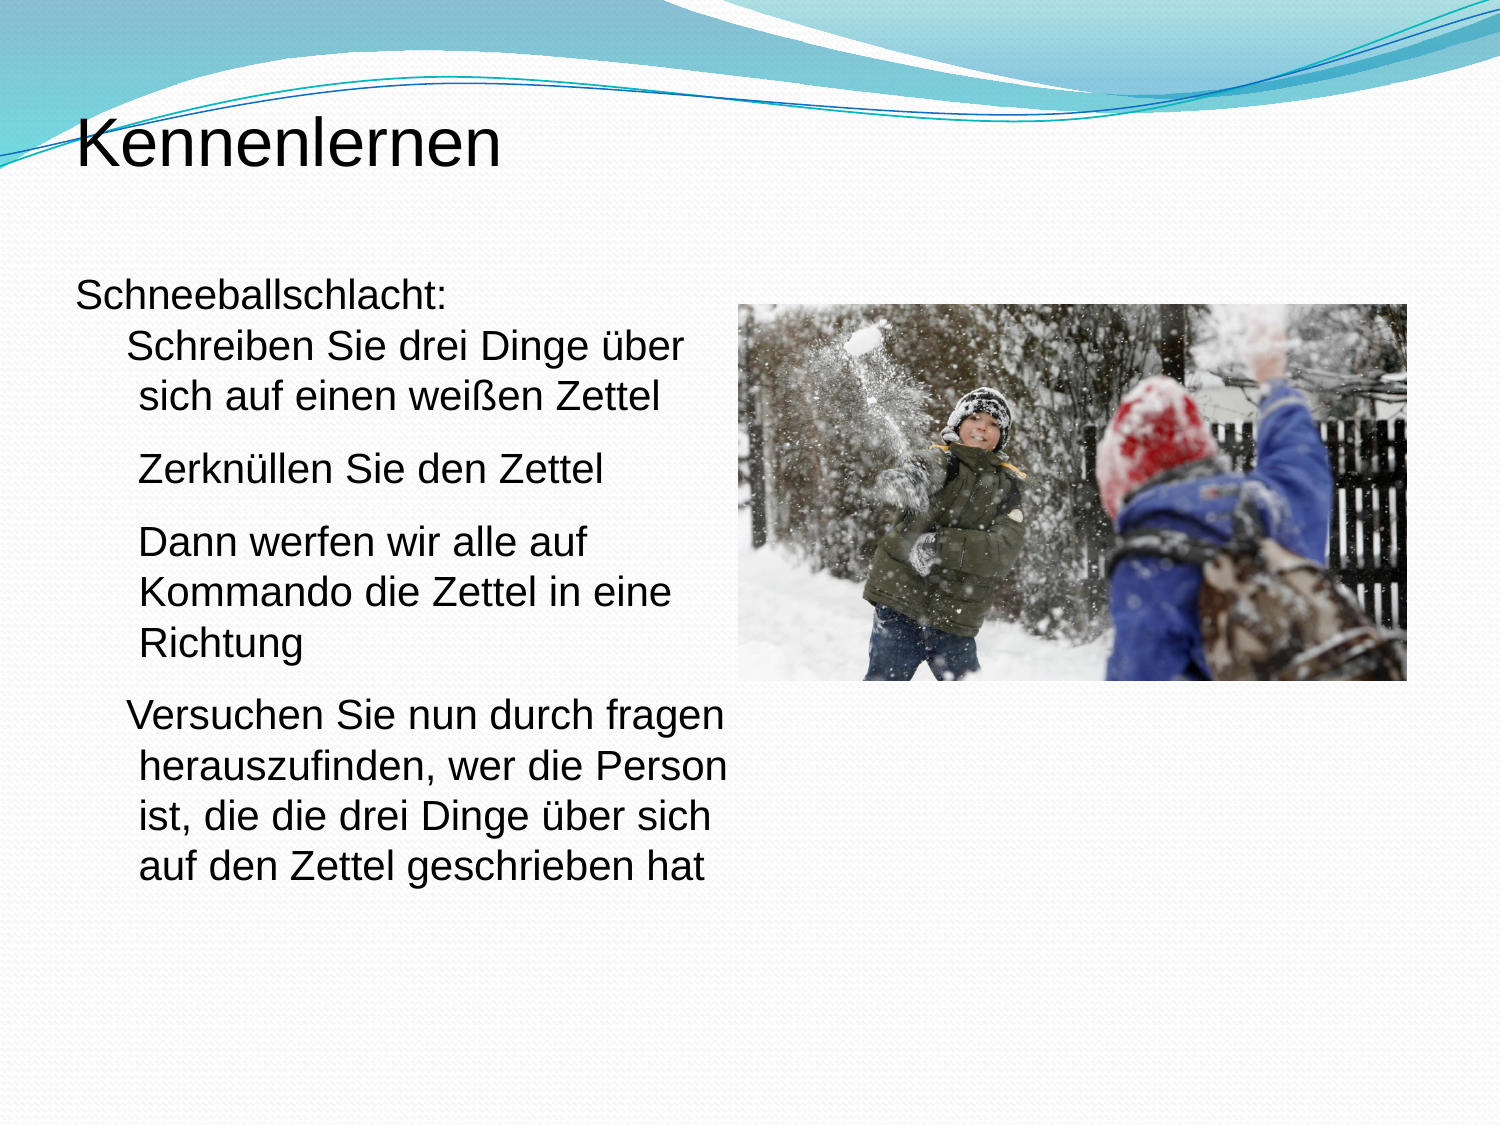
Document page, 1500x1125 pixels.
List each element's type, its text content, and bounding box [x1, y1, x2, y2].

picture [738, 304, 1407, 681]
text_box Kennenlernen [74, 85, 1147, 193]
text_box Schneeballschlacht: Schreiben Sie drei Dinge über sich auf einen weißen Zettel Zerknüllen Sie den Zettel Dann werfen wir alle auf Kommando die Zettel in eine Richtung Versuchen Sie nun durch fragen herauszufinden, wer die Person ist, die die drei Dinge über sich auf den Zettel geschrieben hat [74, 267, 734, 921]
